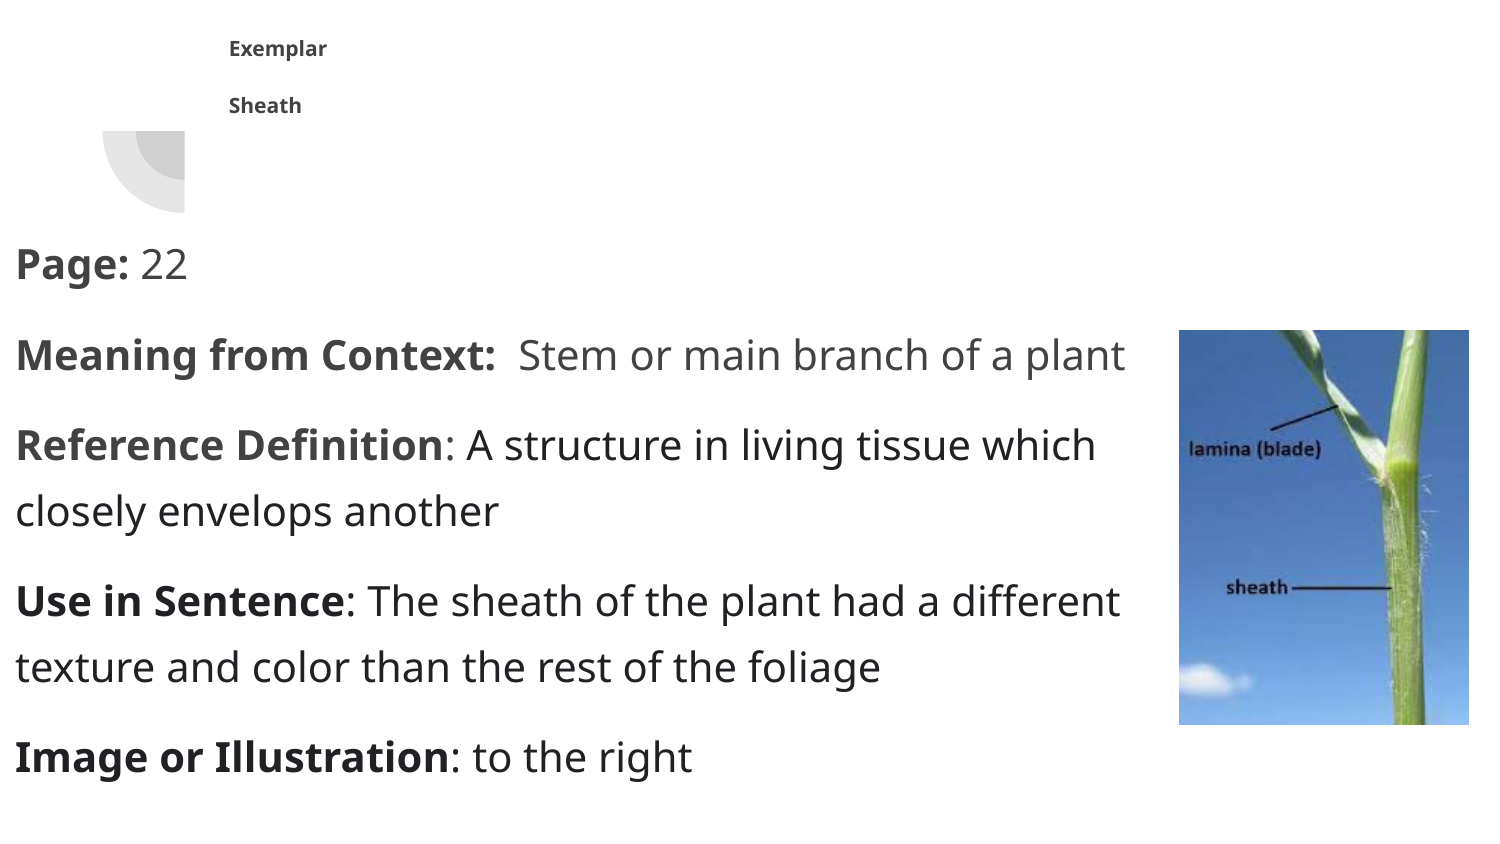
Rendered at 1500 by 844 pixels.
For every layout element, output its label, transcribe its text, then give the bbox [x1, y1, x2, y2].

list Page: 22 Meaning from Context: Stem or main branch of a plant Reference Definition: A structure in living tissue which closely envelops another Use in Sentence: The sheath of the plant had a different texture and color than the rest of the foliage Image or Illustration: to the right [0, 211, 1180, 844]
picture [1179, 330, 1469, 725]
title Exemplar Sheath [213, 18, 1368, 137]
